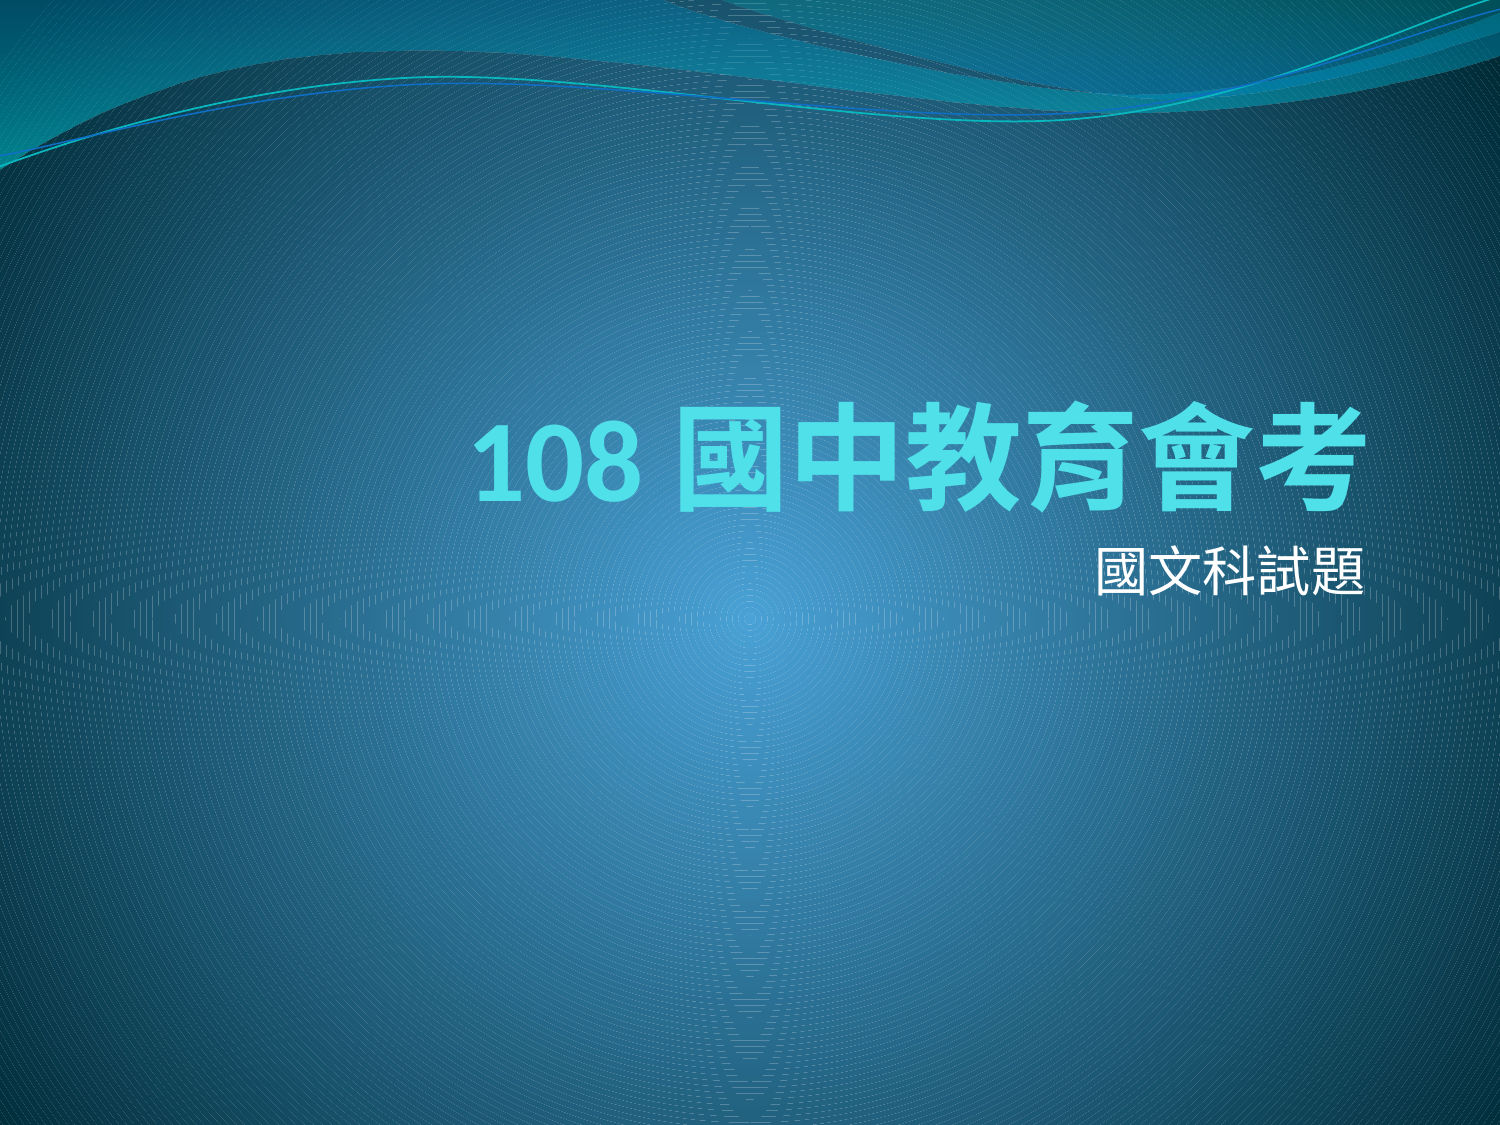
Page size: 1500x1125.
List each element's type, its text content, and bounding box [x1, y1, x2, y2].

subtitle 國文科試題 [87, 529, 1376, 818]
title 108國中教育會考 [87, 224, 1376, 525]
